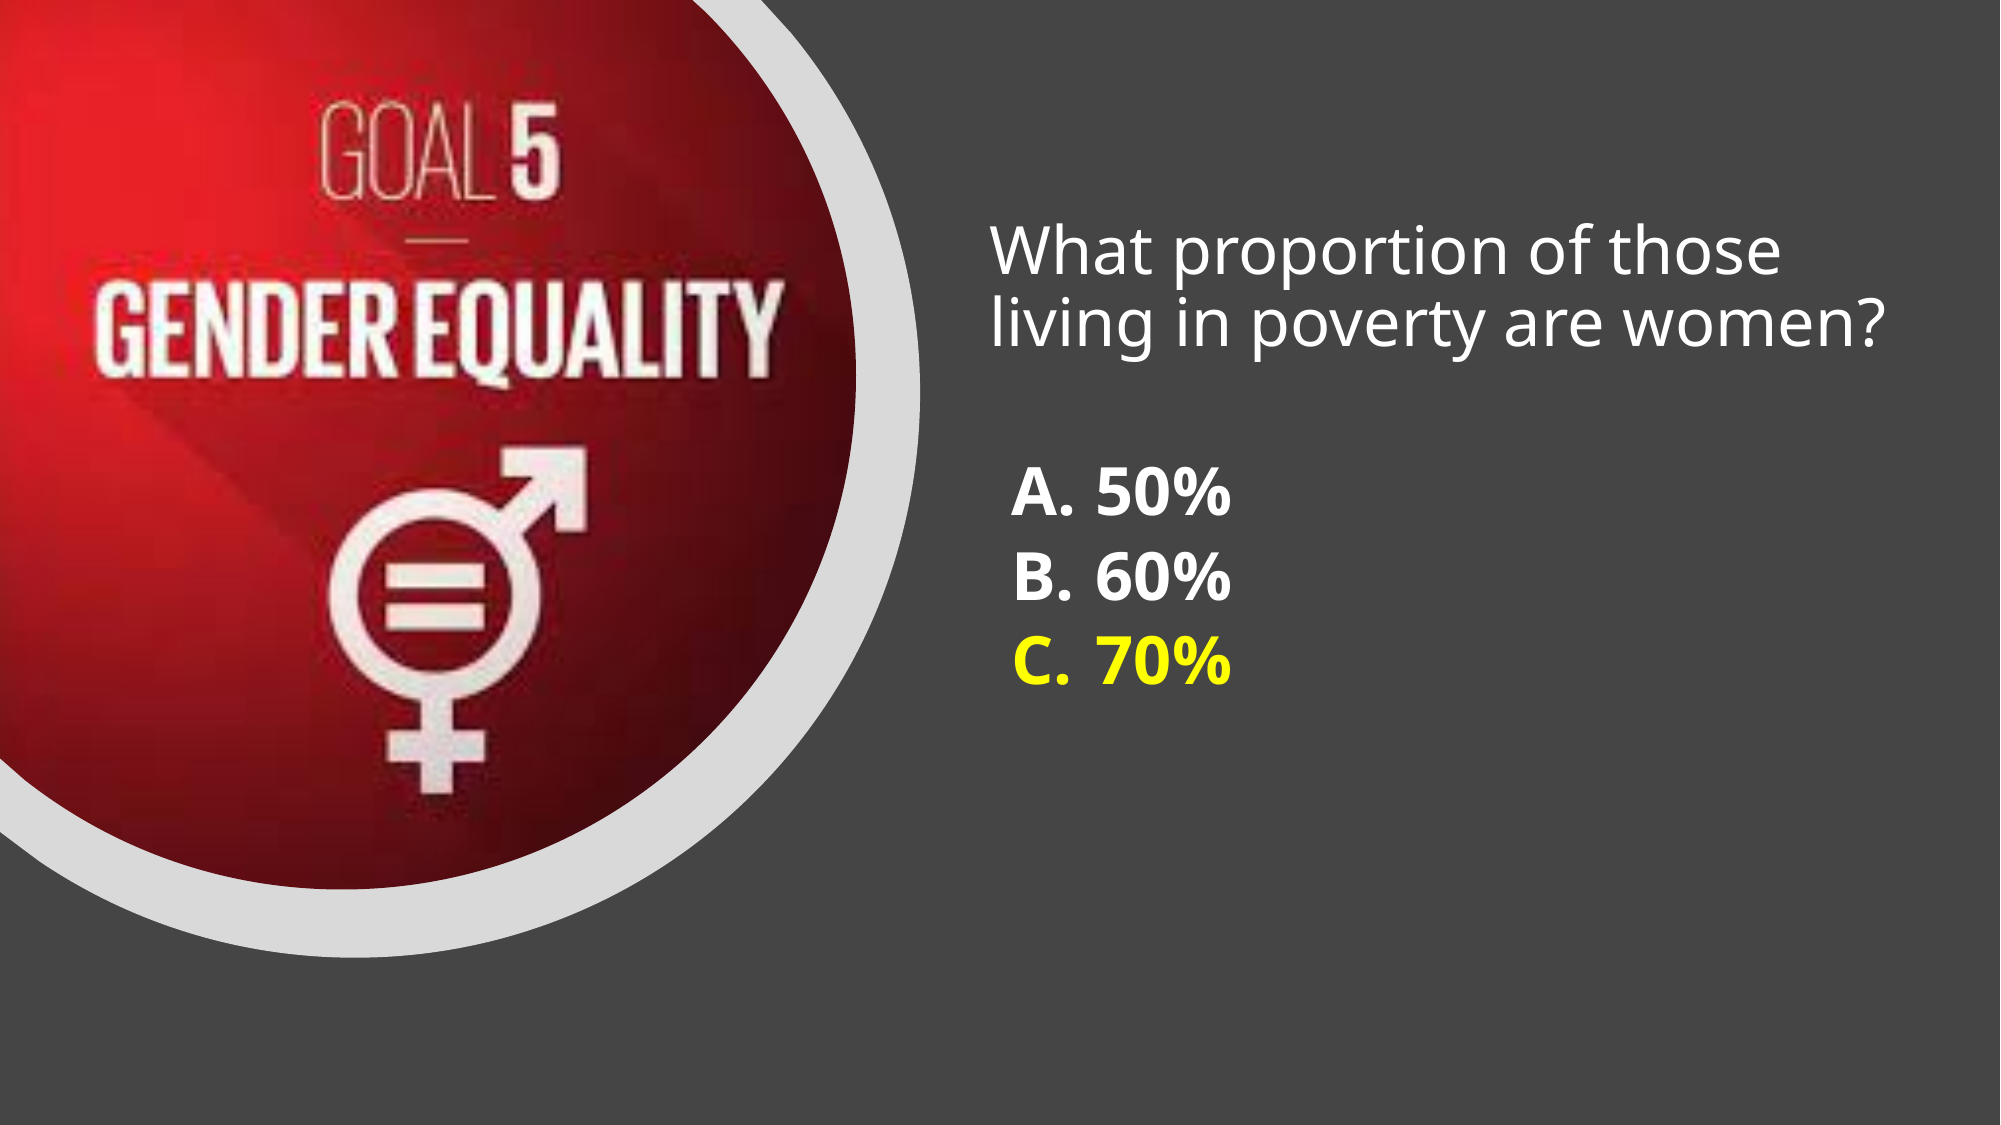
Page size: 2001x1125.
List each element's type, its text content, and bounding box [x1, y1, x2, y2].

picture [0, 0, 857, 890]
text_box [856, 128, 922, 657]
text_box [84, 890, 626, 959]
text_box What proportion of those living in poverty are women? 50% 60% 70% [974, 209, 1922, 763]
